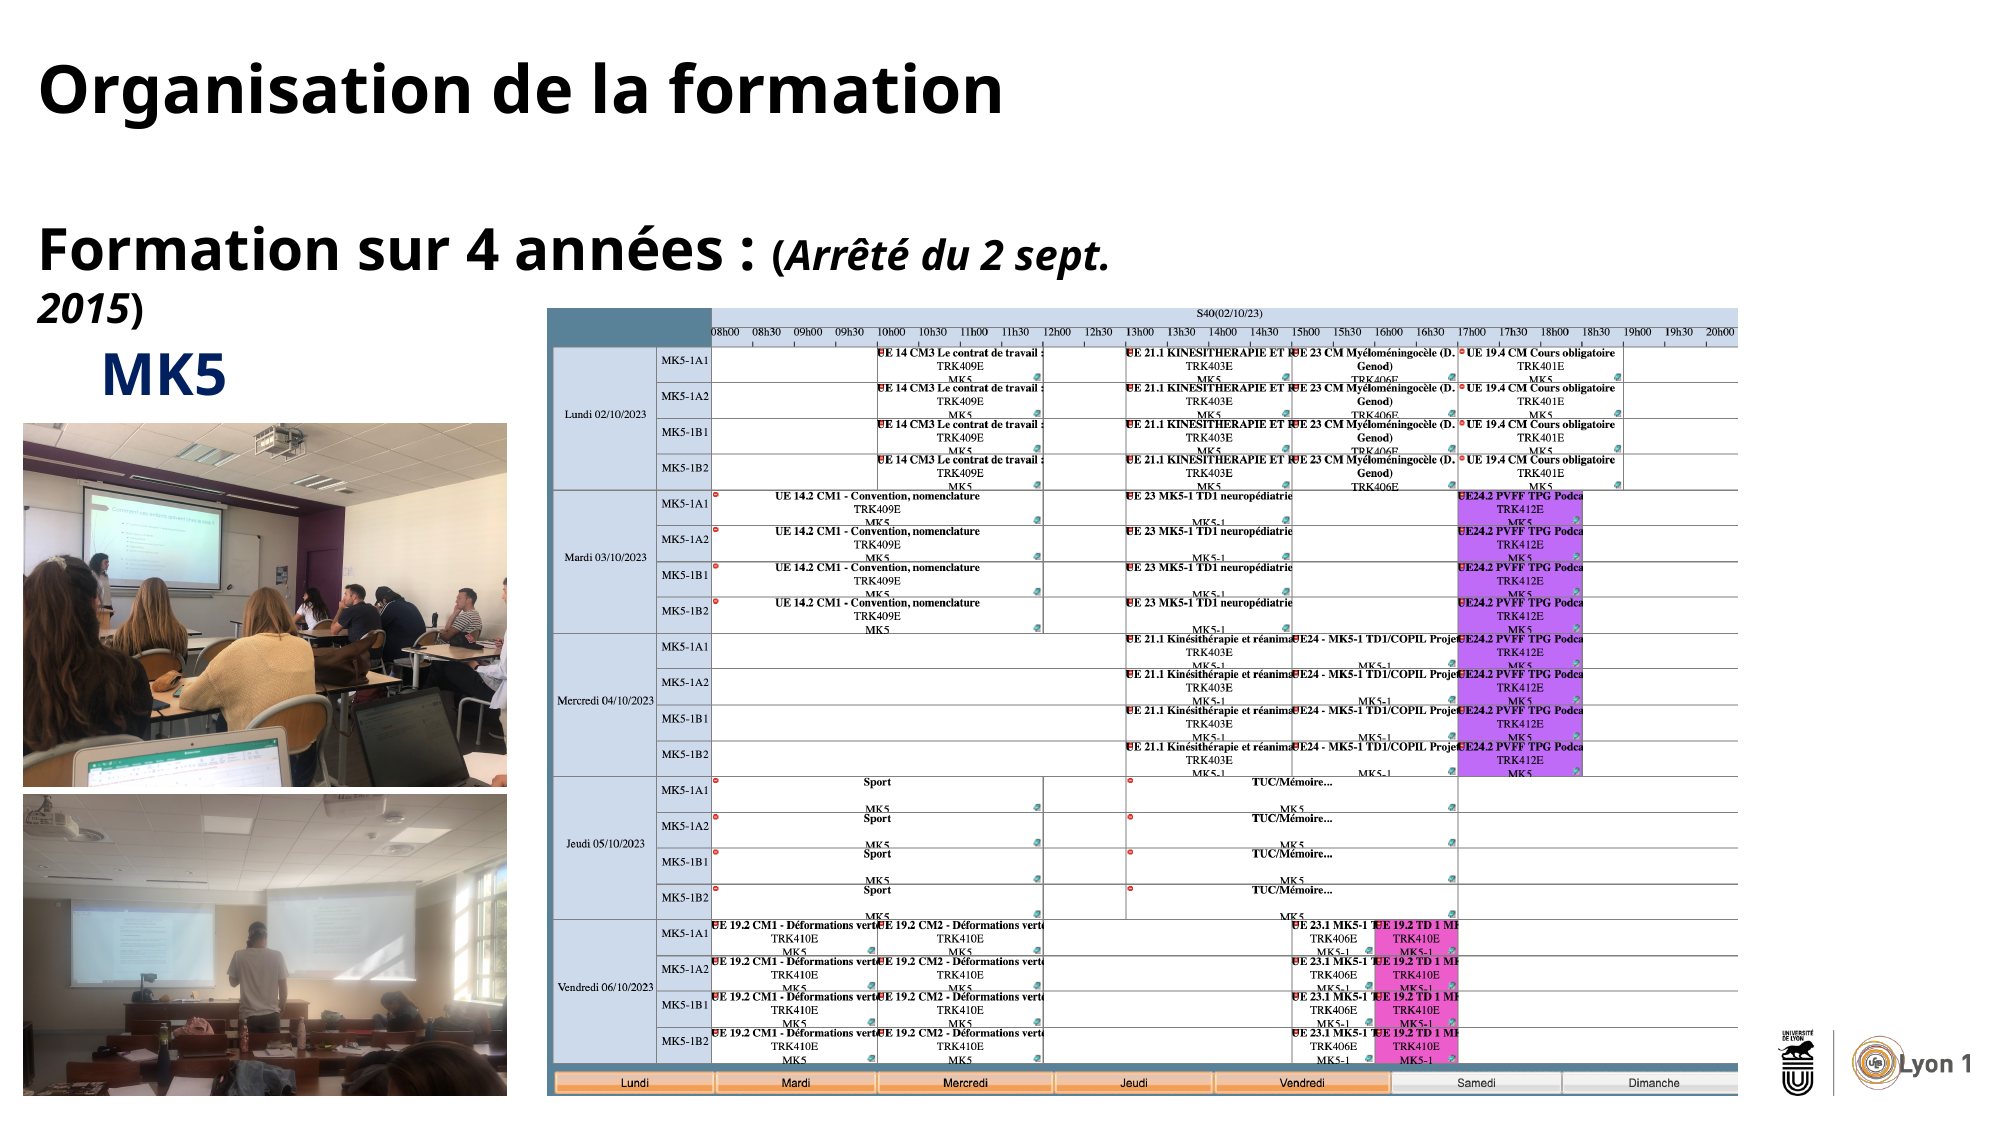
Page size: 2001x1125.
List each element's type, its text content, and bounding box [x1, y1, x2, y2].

text_box MK5 [85, 329, 343, 415]
picture [23, 794, 507, 1096]
picture [23, 423, 507, 787]
picture [1778, 1029, 1970, 1096]
text_box Formation sur 4 années : (Arrêté du 2 sept. 2015) [23, 204, 1230, 340]
picture [547, 308, 1738, 1096]
text_box Organisation de la formation [23, 39, 1411, 134]
